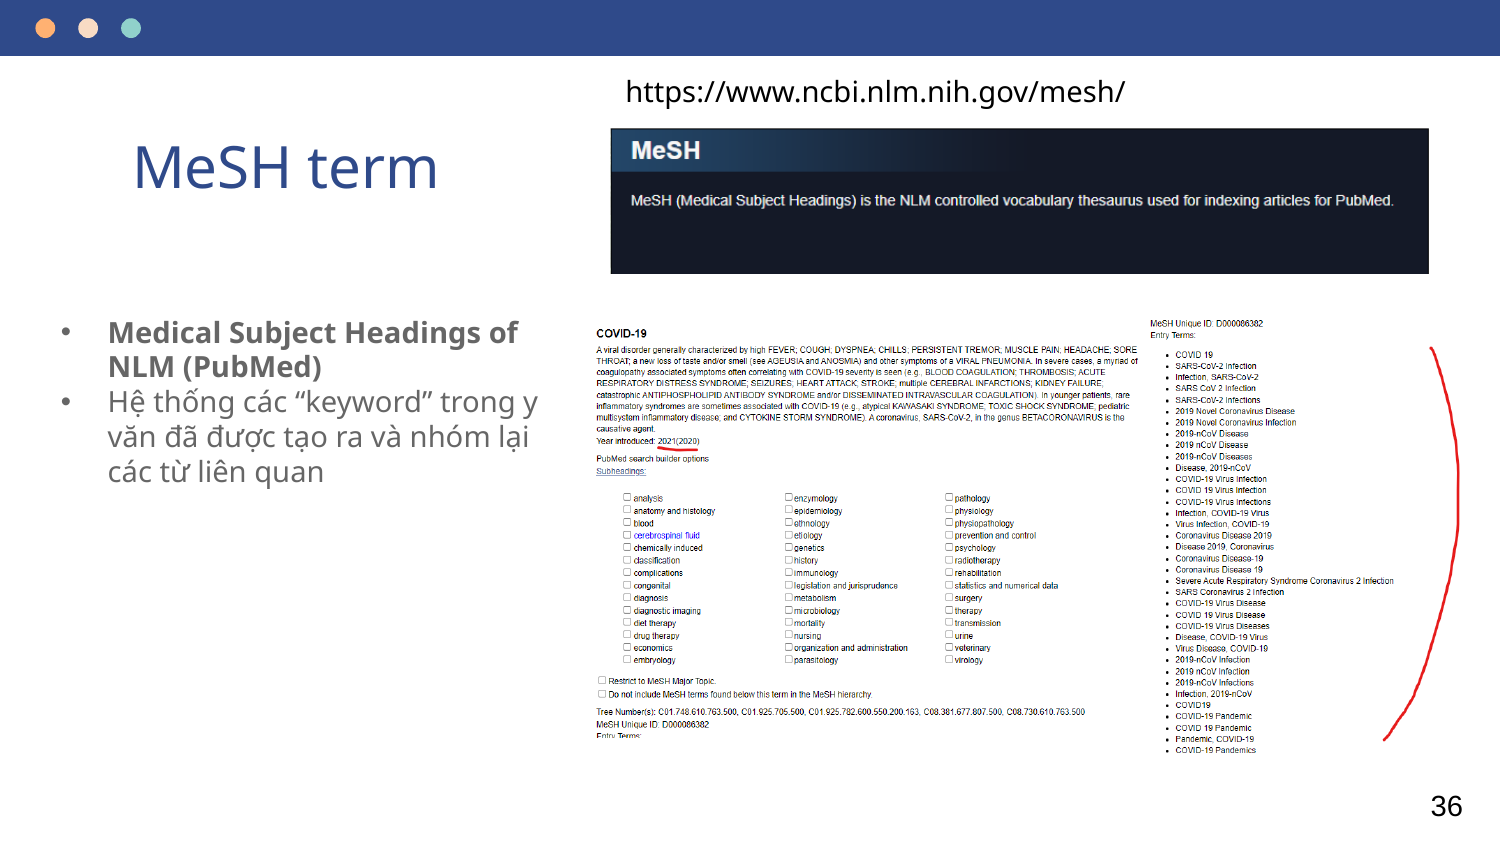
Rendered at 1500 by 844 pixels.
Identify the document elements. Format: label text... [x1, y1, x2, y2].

picture [588, 318, 1480, 763]
text_box https://www.ncbi.nlm.nih.gov/mesh/ [610, 66, 1361, 116]
picture [610, 127, 1432, 274]
title MeSH term [117, 102, 775, 179]
subtitle Medical Subject Headings of NLM (PubMed) Hệ thống các “keyword” trong y văn đã được tạo ra và nhóm lại các từ liên quan [45, 298, 561, 742]
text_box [0, 0, 1500, 57]
text_box 36 [1415, 780, 1479, 830]
